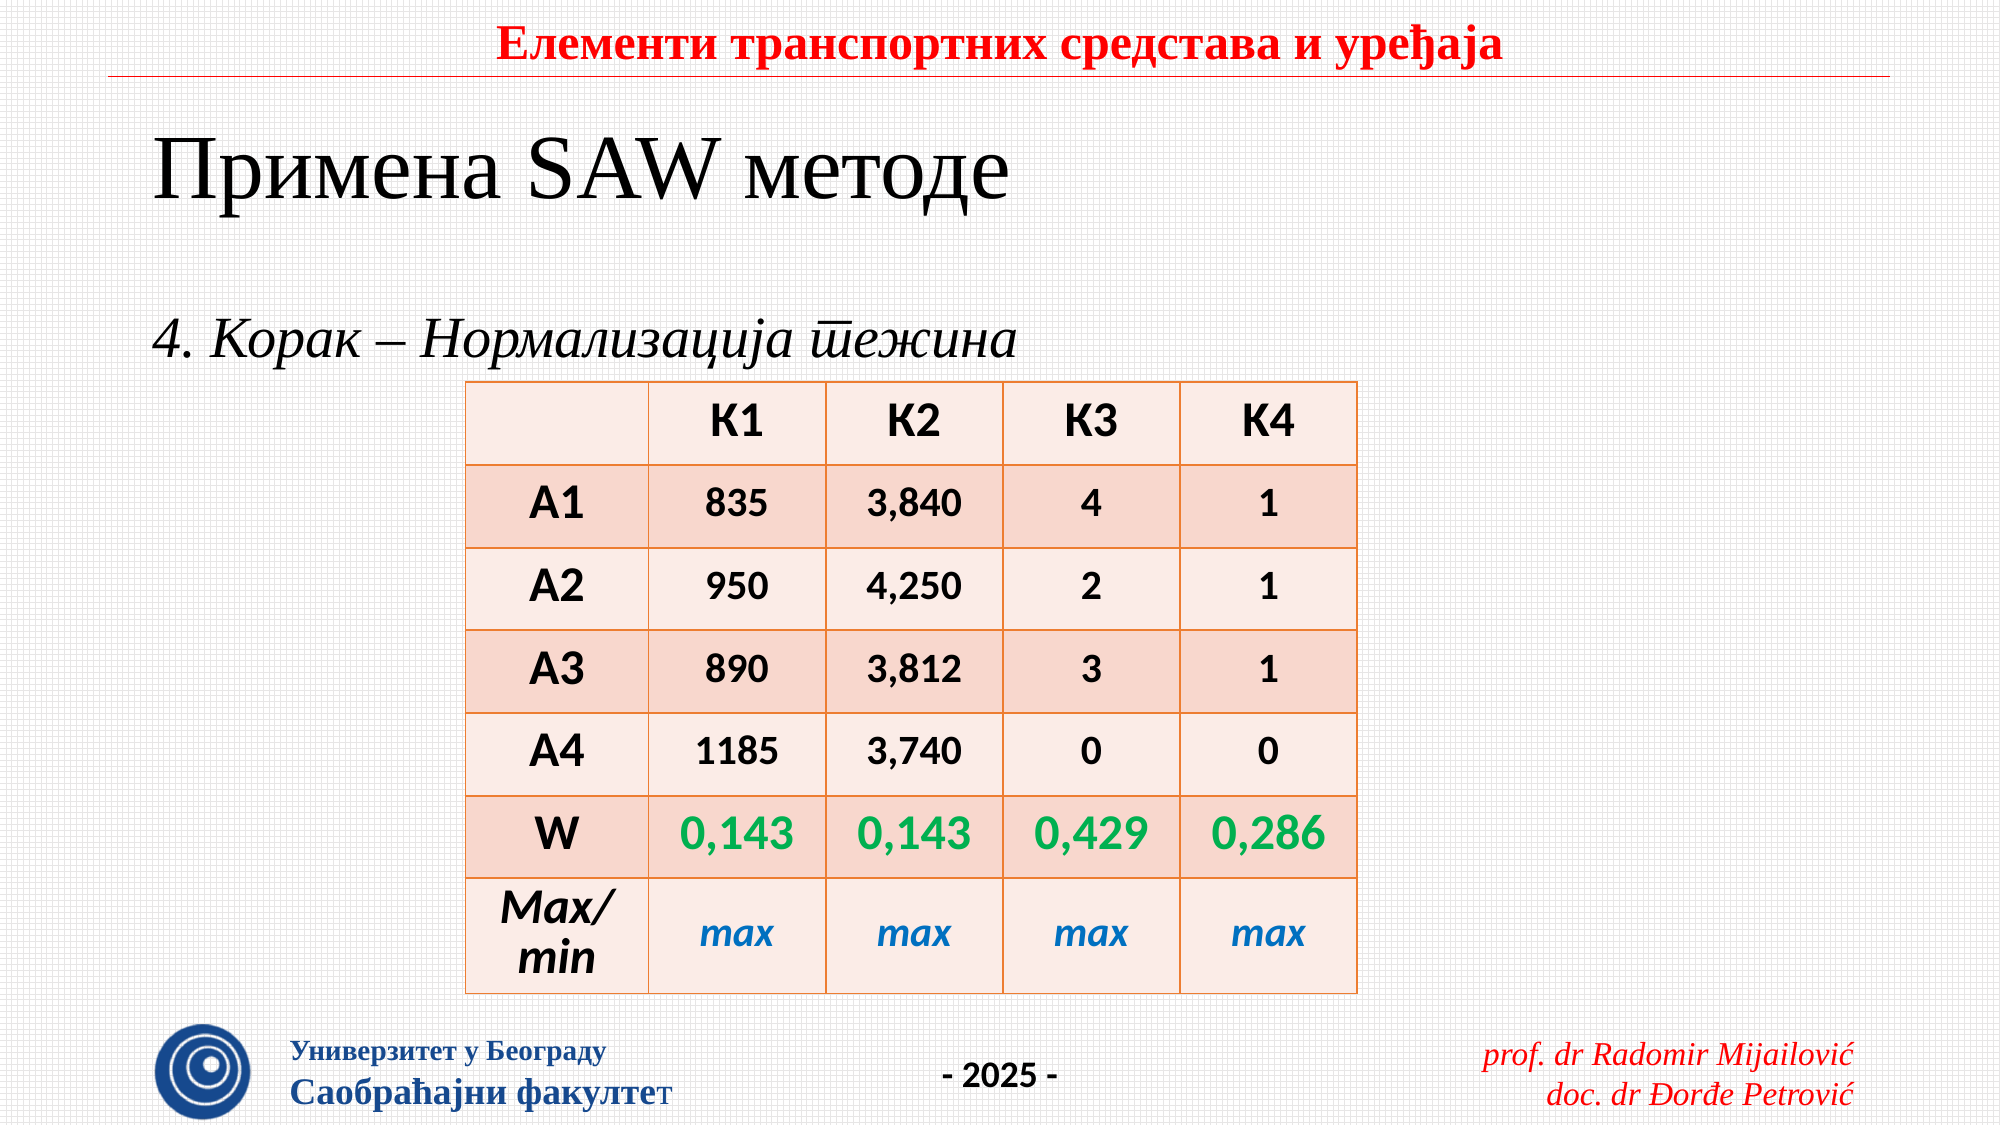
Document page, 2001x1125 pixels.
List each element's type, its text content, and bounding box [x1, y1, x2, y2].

table_cell 0 [1181, 714, 1356, 795]
table_cell 0,429 [1004, 797, 1179, 877]
table_cell 4,250 [827, 549, 1002, 629]
table_cell max [649, 879, 825, 993]
table_cell Max/min [466, 879, 648, 993]
table_cell А2 [466, 549, 648, 629]
table_cell 0,286 [1181, 797, 1356, 877]
table_cell 3,812 [827, 631, 1002, 712]
table_cell 0,143 [649, 797, 825, 877]
table_header К1 [649, 383, 825, 464]
table_cell 3 [1004, 631, 1179, 712]
table_cell W [466, 797, 648, 877]
table_cell А3 [466, 631, 648, 712]
table_cell А1 [466, 466, 648, 547]
table_cell 2 [1004, 549, 1179, 629]
table_cell 0,143 [827, 797, 1002, 877]
table_cell max [827, 879, 1002, 993]
table_header [466, 383, 648, 464]
table_cell 950 [649, 549, 825, 629]
table_cell max [1004, 879, 1179, 993]
table_cell 4 [1004, 466, 1179, 547]
table_cell 1185 [649, 714, 825, 795]
list 4. Корак – Нормализација тежина [137, 299, 1863, 1014]
table_cell 1 [1181, 466, 1356, 547]
table_cell 890 [649, 631, 825, 712]
table_cell 1 [1181, 549, 1356, 629]
picture [137, 1024, 273, 1121]
table_cell 835 [649, 466, 825, 547]
table_cell 1 [1181, 631, 1356, 712]
table_header K4 [1181, 383, 1356, 464]
table_header К2 [827, 383, 1002, 464]
table_cell 3,840 [827, 466, 1002, 547]
table_cell 3,740 [827, 714, 1002, 795]
table_cell 0 [1004, 714, 1179, 795]
table_cell max [1181, 879, 1356, 993]
table_header К3 [1004, 383, 1179, 464]
title Примена SAW методе [137, 59, 1863, 278]
table_cell A4 [466, 714, 648, 795]
